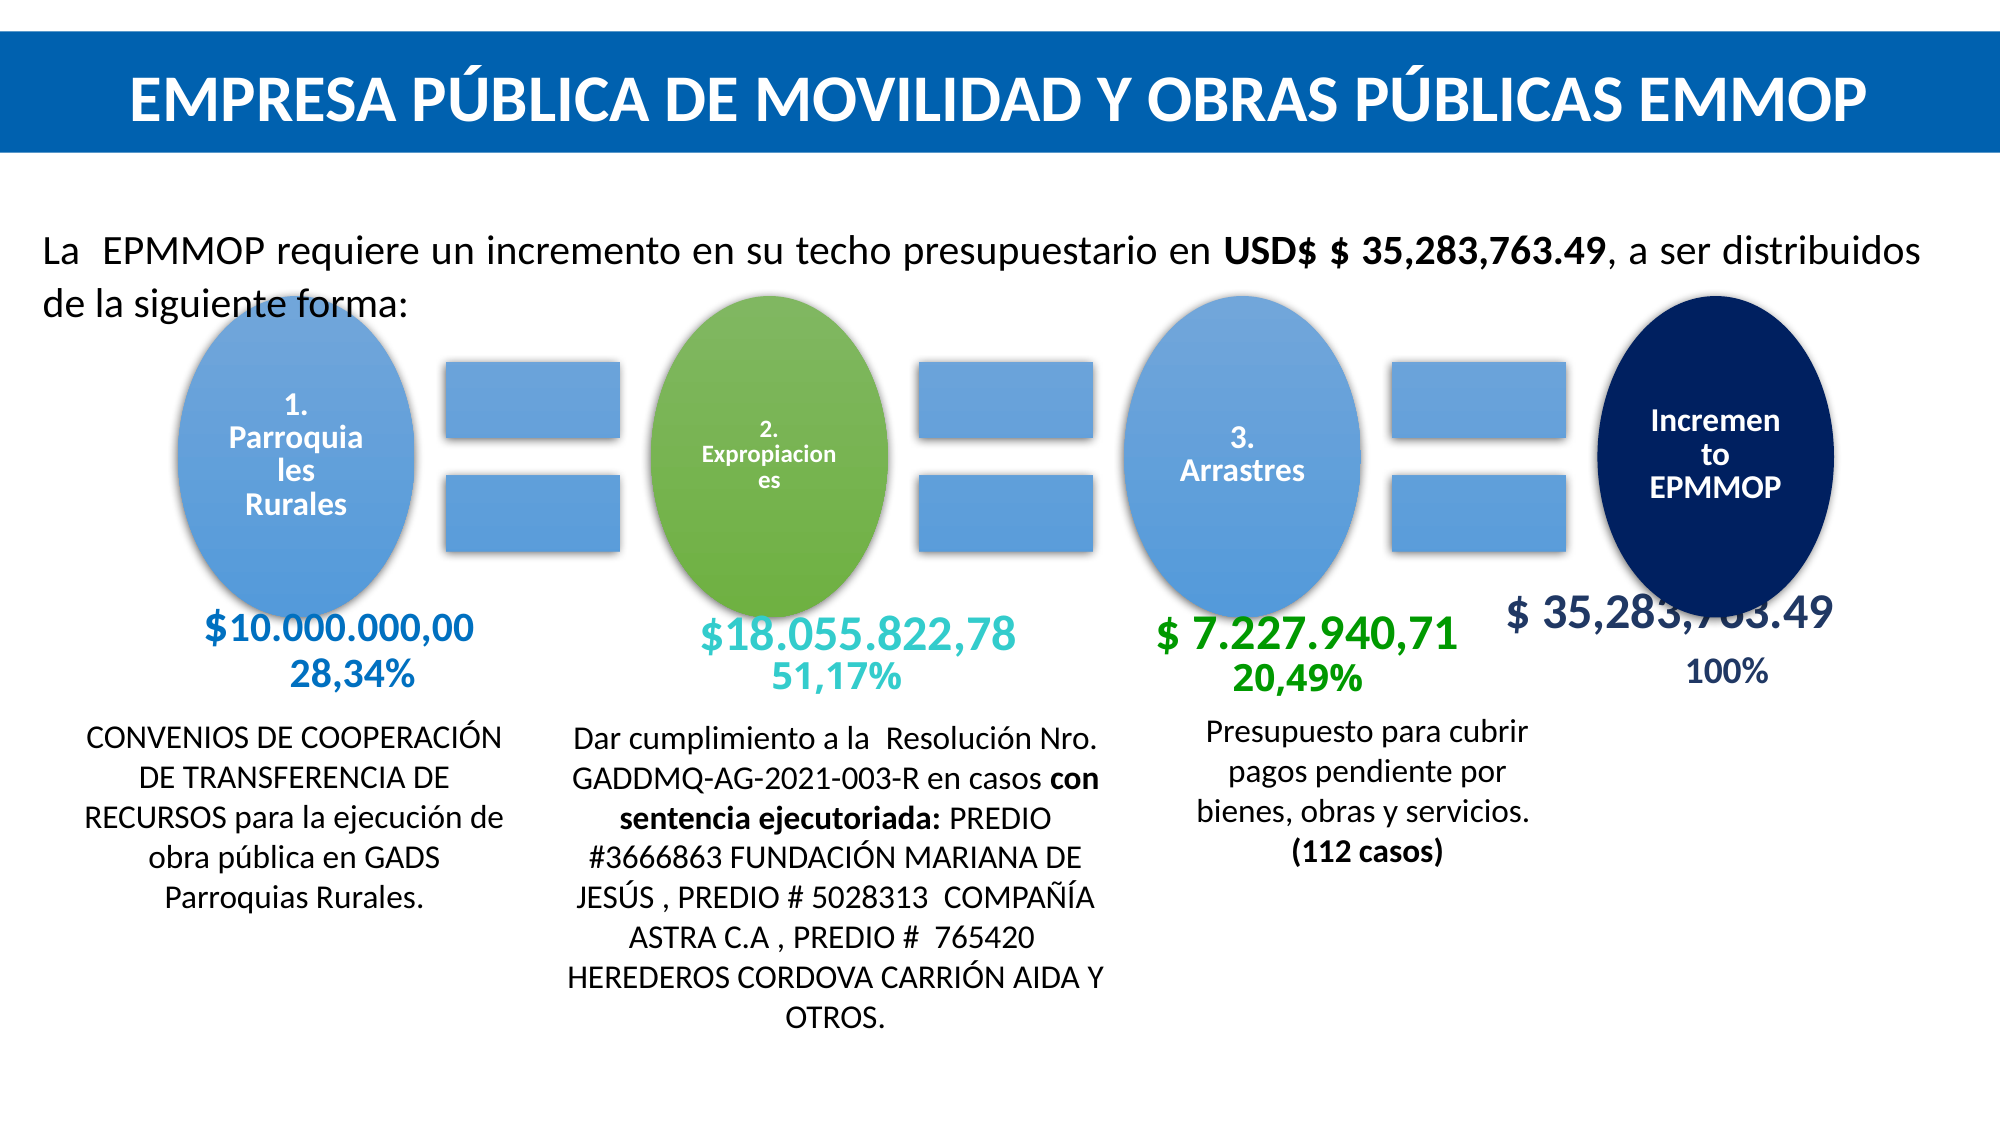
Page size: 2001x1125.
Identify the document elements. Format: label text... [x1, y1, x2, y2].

text_box CONVENIOS DE COOPERACIÓN DE TRANSFERENCIA DE RECURSOS para la ejecución de obra pública en GADS Parroquias Rurales. [67, 707, 522, 923]
text_box [0, 31, 2000, 153]
text_box Presupuesto para cubrir pagos pendiente por bienes, obras y servicios. (112 casos) [1174, 701, 1561, 877]
text_box 20,49% [1208, 646, 1378, 701]
table_header 28,34% [279, 638, 450, 699]
text_box La EPMMOP requiere un incremento en su techo presupuestario en USD$ $ 35,283,763.49, a ser distribuidos de la siguiente forma: [27, 211, 1936, 334]
text_box Dar cumplimiento a la Resolución Nro. GADDMQ-AG-2021-003-R en casos con sentencia ejecutoriada: PREDIO #3666863 FUNDACIÓN MARIANA DE JESÚS , PREDIO # 5028313 COMPAÑÍA ASTRA C.A , PREDIO # 765420 HEREDEROS CORDOVA CARRIÓN AIDA Y OTROS. [545, 708, 1126, 1043]
text_box $ 7.227.940,71 [1129, 618, 1486, 668]
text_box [177, 296, 1834, 618]
text_box 51,17% [756, 644, 917, 705]
table_header $10.000.000,00 [191, 618, 665, 654]
text_box $18.055.822,78 [684, 618, 1044, 668]
table_header $ 35,283,763.49 [1486, 589, 1847, 654]
table_header 100% [1666, 654, 1771, 719]
text_box EMPRESA PÚBLICA DE MOVILIDAD Y OBRAS PÚBLICAS EMMOP [58, 47, 1942, 143]
